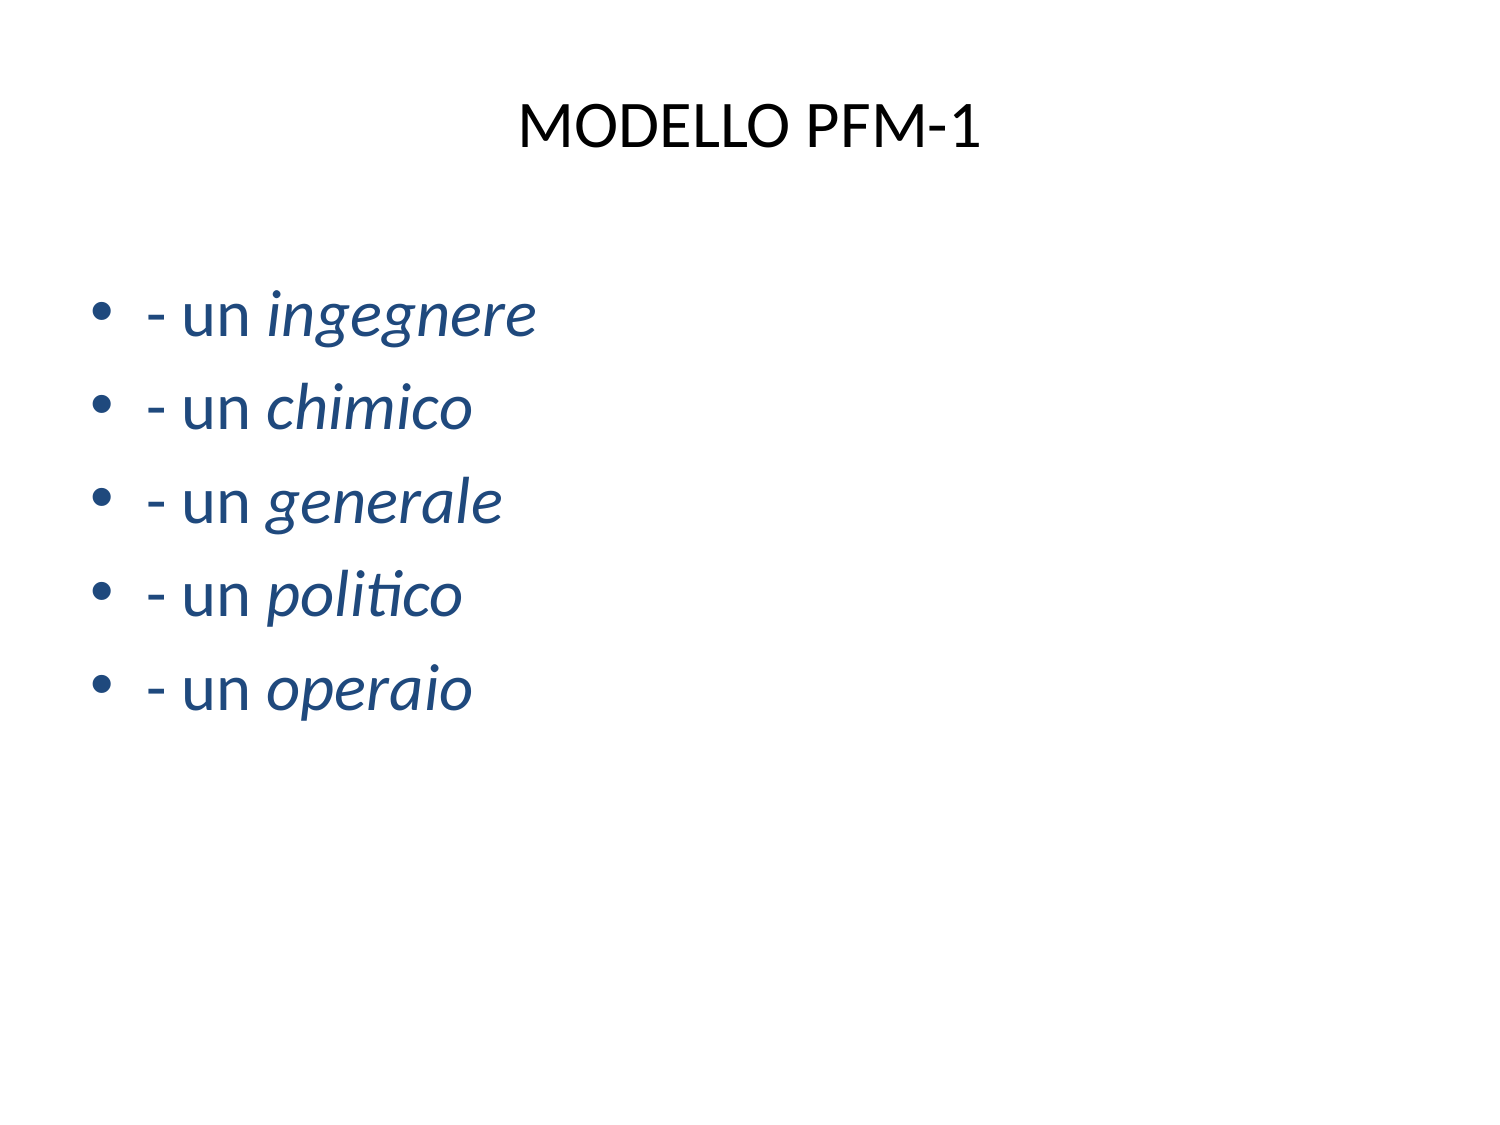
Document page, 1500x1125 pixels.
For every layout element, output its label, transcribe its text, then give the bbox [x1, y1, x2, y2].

title MODELLO PFM-1 [75, 45, 1425, 197]
list - un ingegnere - un chimico - un generale - un politico - un operaio [75, 262, 1425, 1005]
